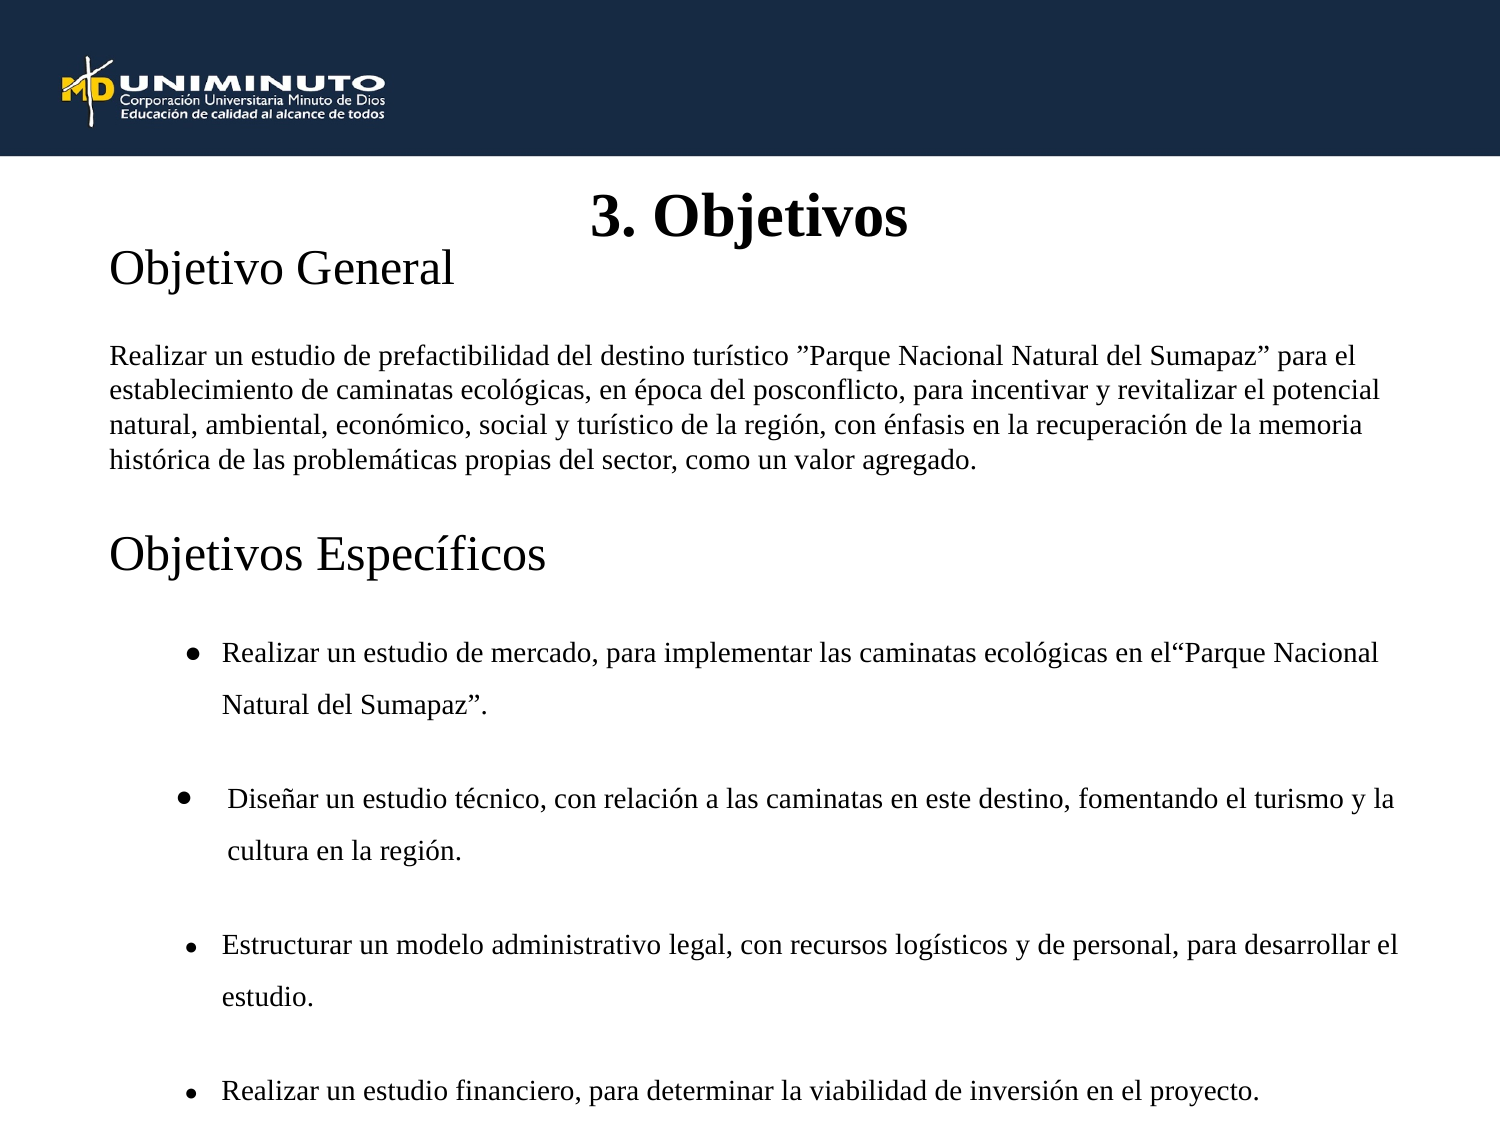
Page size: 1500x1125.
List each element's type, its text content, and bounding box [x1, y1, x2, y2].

picture [0, 0, 1500, 1125]
text_box Objetivos Específicos ● Realizar un estudio de mercado, para implementar las caminatas ecológicas en el“Parque Nacional Natural del Sumapaz”. Diseñar un estudio técnico, con relación a las caminatas en este destino, fomentando el turismo y la cultura en la región. ● Estructurar un modelo administrativo legal, con recursos logísticos y de personal, para desarrollar el estudio. ● Realizar un estudio financiero, para determinar la viabilidad de inversión en el proyecto. [94, 491, 1468, 1125]
text_box 3. Objetivos [112, 143, 1388, 201]
text_box Objetivo General Realizar un estudio de prefactibilidad del destino turístico ”Parque Nacional Natural del Sumapaz” para el establecimiento de caminatas ecológicas, en época del posconflicto, para incentivar y revitalizar el potencial natural, ambiental, económico, social y turístico de la región, con énfasis en la recuperación de la memoria histórica de las problemáticas propias del sector, como un valor agregado. [94, 201, 1406, 491]
